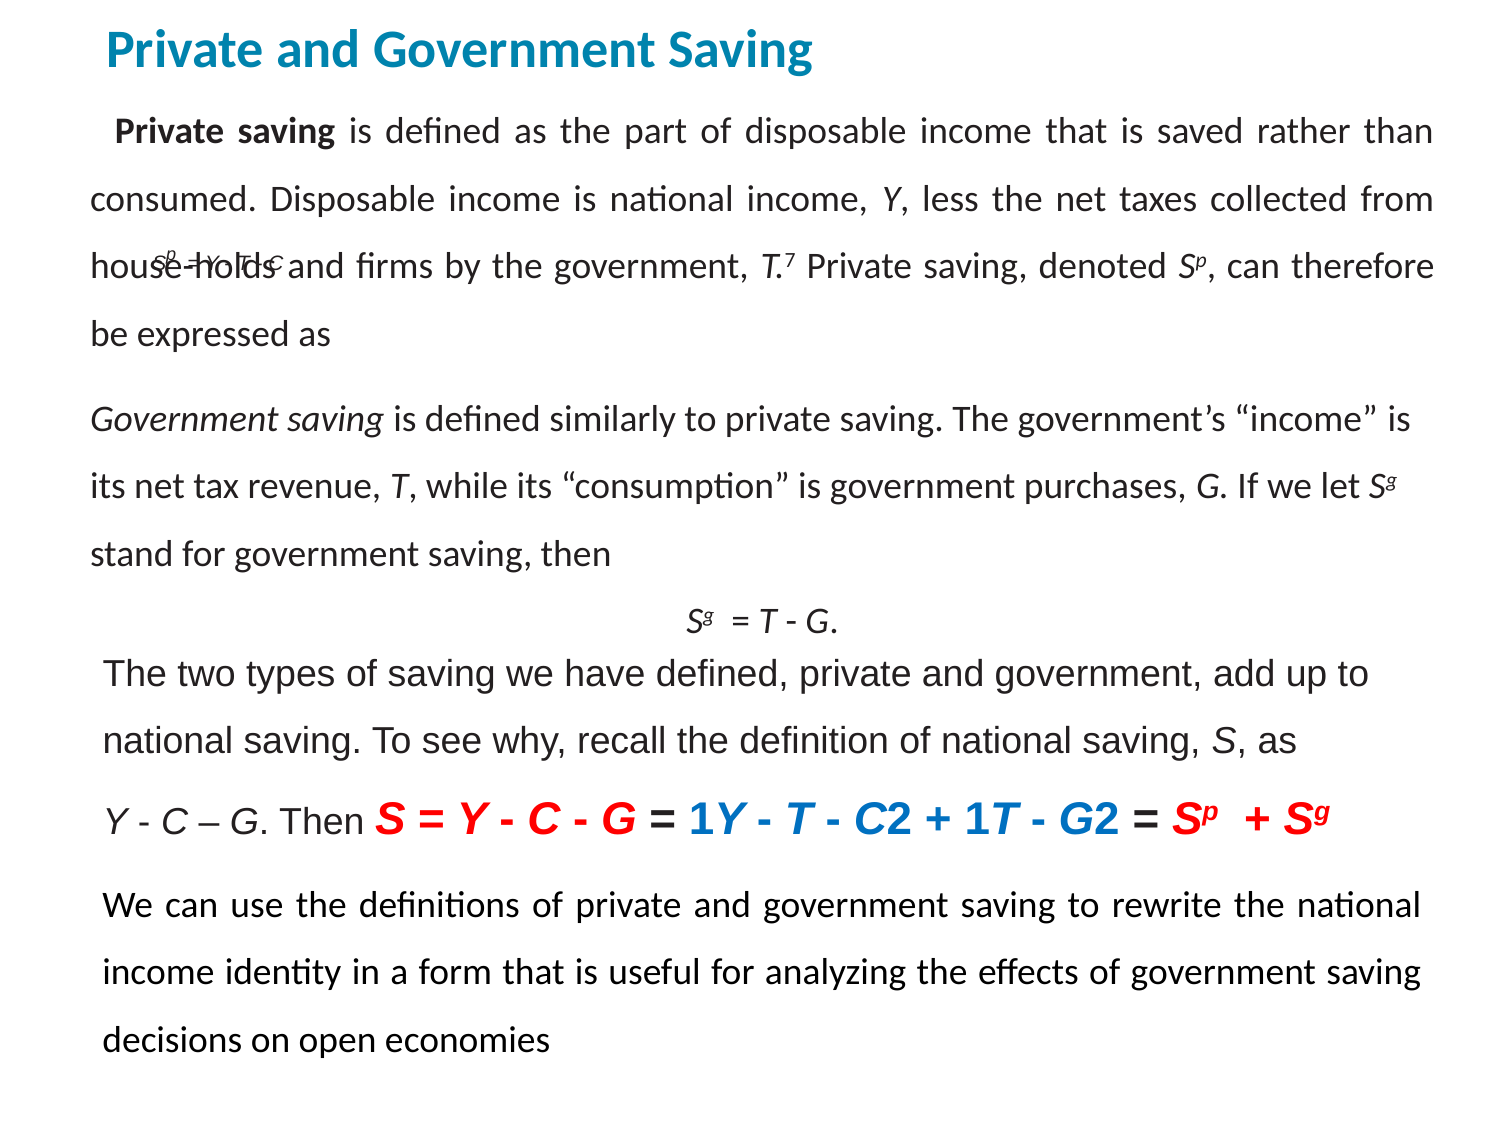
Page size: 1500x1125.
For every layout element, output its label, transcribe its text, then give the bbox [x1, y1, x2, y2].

text_box We can use the definitions of private and government saving to rewrite the national income identity in a form that is useful for analyzing the effects of government saving decisions on open economies [87, 849, 1438, 1068]
text_box Private and Government Saving [91, 5, 830, 74]
text_box Government saving is defined similarly to private saving. The government’s “income” is its net tax revenue, T, while its “consumption” is government purchases, G. If we let Sg stand for government saving, then Sg = T - G. [50, 363, 1450, 649]
text_box Private saving is defined as the part of disposable income that is saved rather than consumed. Disposable income is national income, Y, less the net taxes collected from house-holds and firms by the government, T.7 Private saving, denoted Sp, can therefore be expressed as [75, 76, 1450, 362]
text_box The two types of saving we have defined, private and government, add up to national saving. To see why, recall the definition of national saving, S, as Y - C – G. Then S = Y - C - G = 1Y - T - C2 + 1T - G2 = Sp + Sg [62, 618, 1450, 851]
text_box Sp = Y - T - C [137, 231, 313, 284]
